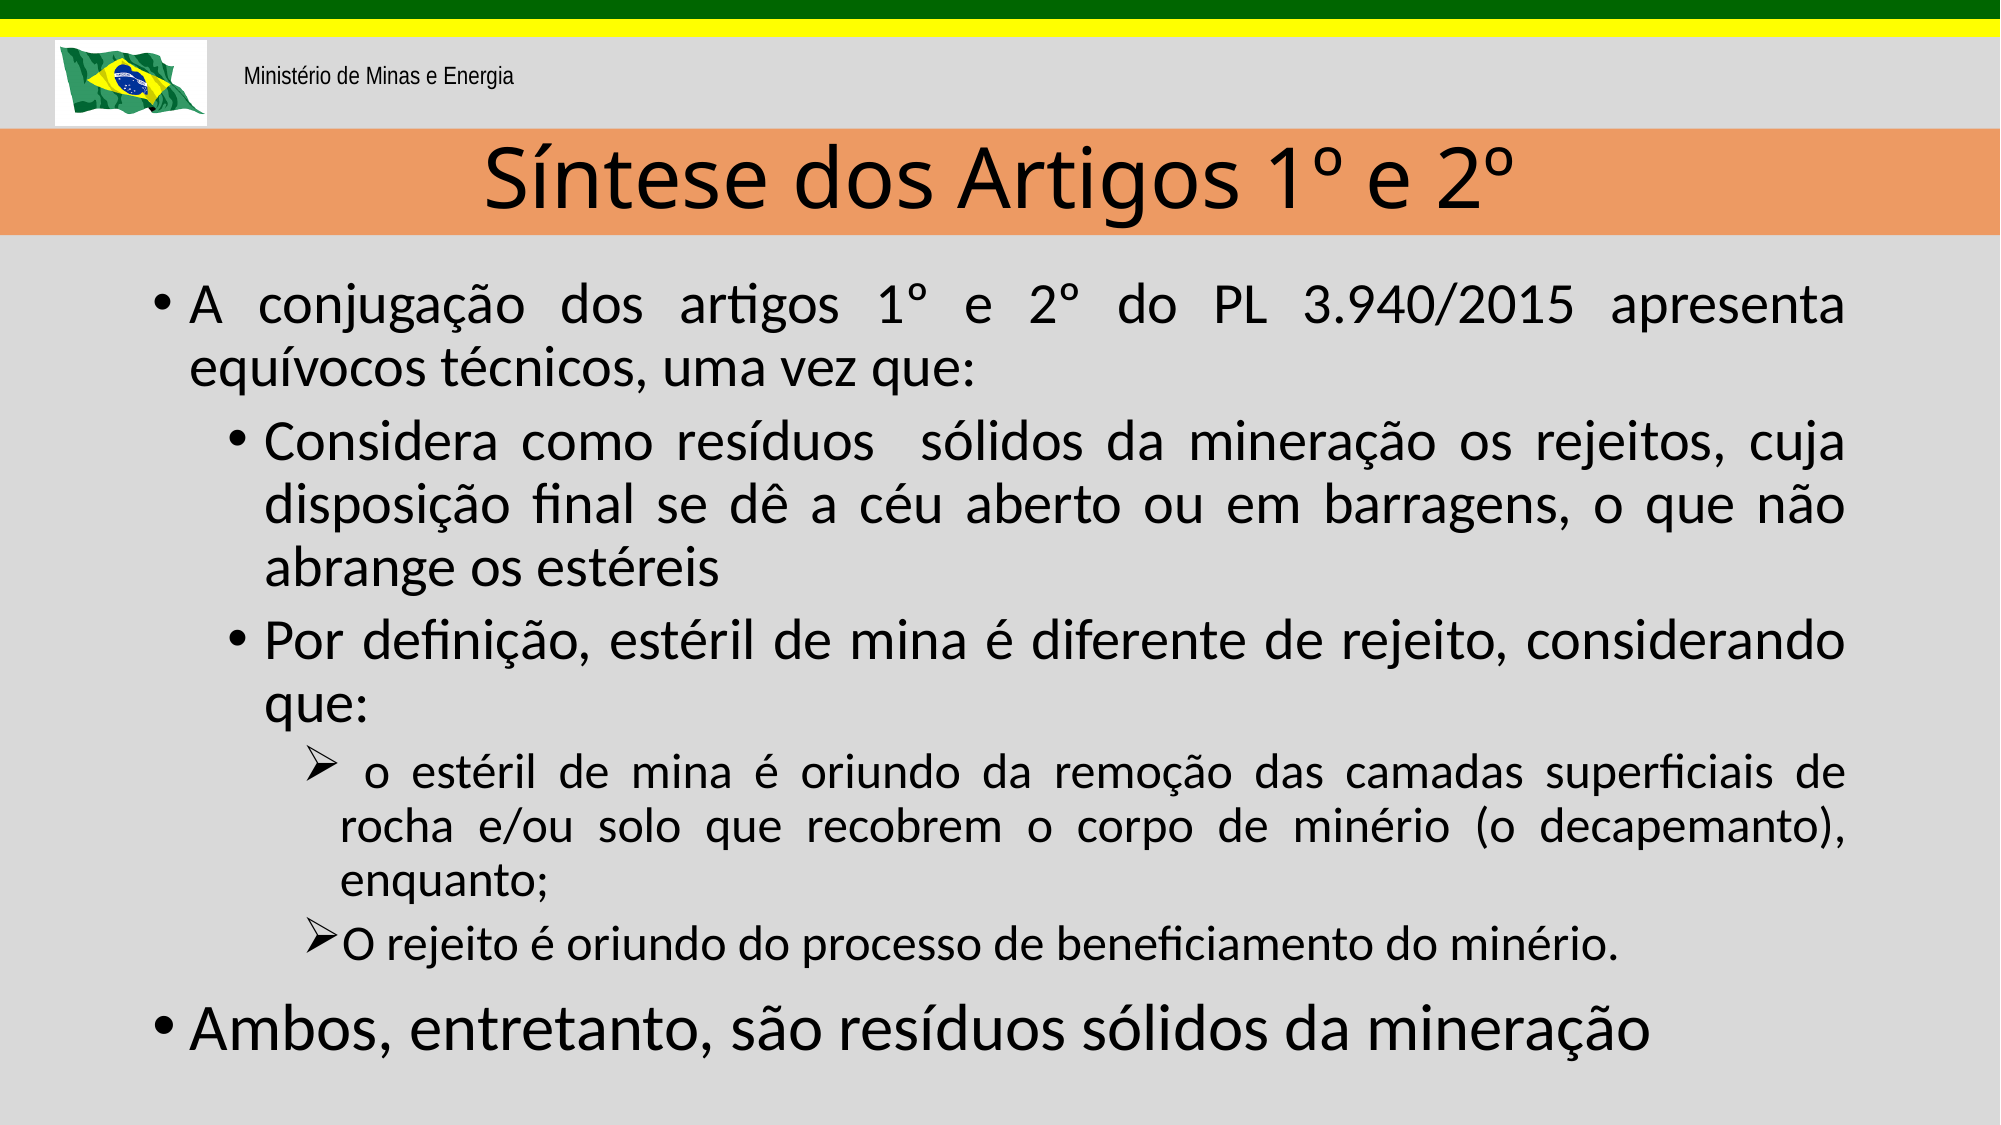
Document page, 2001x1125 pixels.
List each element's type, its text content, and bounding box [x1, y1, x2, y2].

title Síntese dos Artigos 1º e 2º [0, 128, 2000, 236]
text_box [0, 0, 2000, 126]
list A conjugação dos artigos 1º e 2º do PL 3.940/2015 apresenta equívocos técnicos, uma vez que: Considera como resíduos sólidos da mineração os rejeitos, cuja disposição final se dê a céu aberto ou em barragens, o que não abrange os estéreis Por definição, estéril de mina é diferente de rejeito, considerando que: o estéril de mina é oriundo da remoção das camadas superficiais de rocha e/ou solo que recobrem o corpo de minério (o decapemanto), enquanto; O rejeito é oriundo do processo de beneficiamento do minério. Ambos, entretanto, são resíduos sólidos da mineração [137, 266, 1863, 983]
